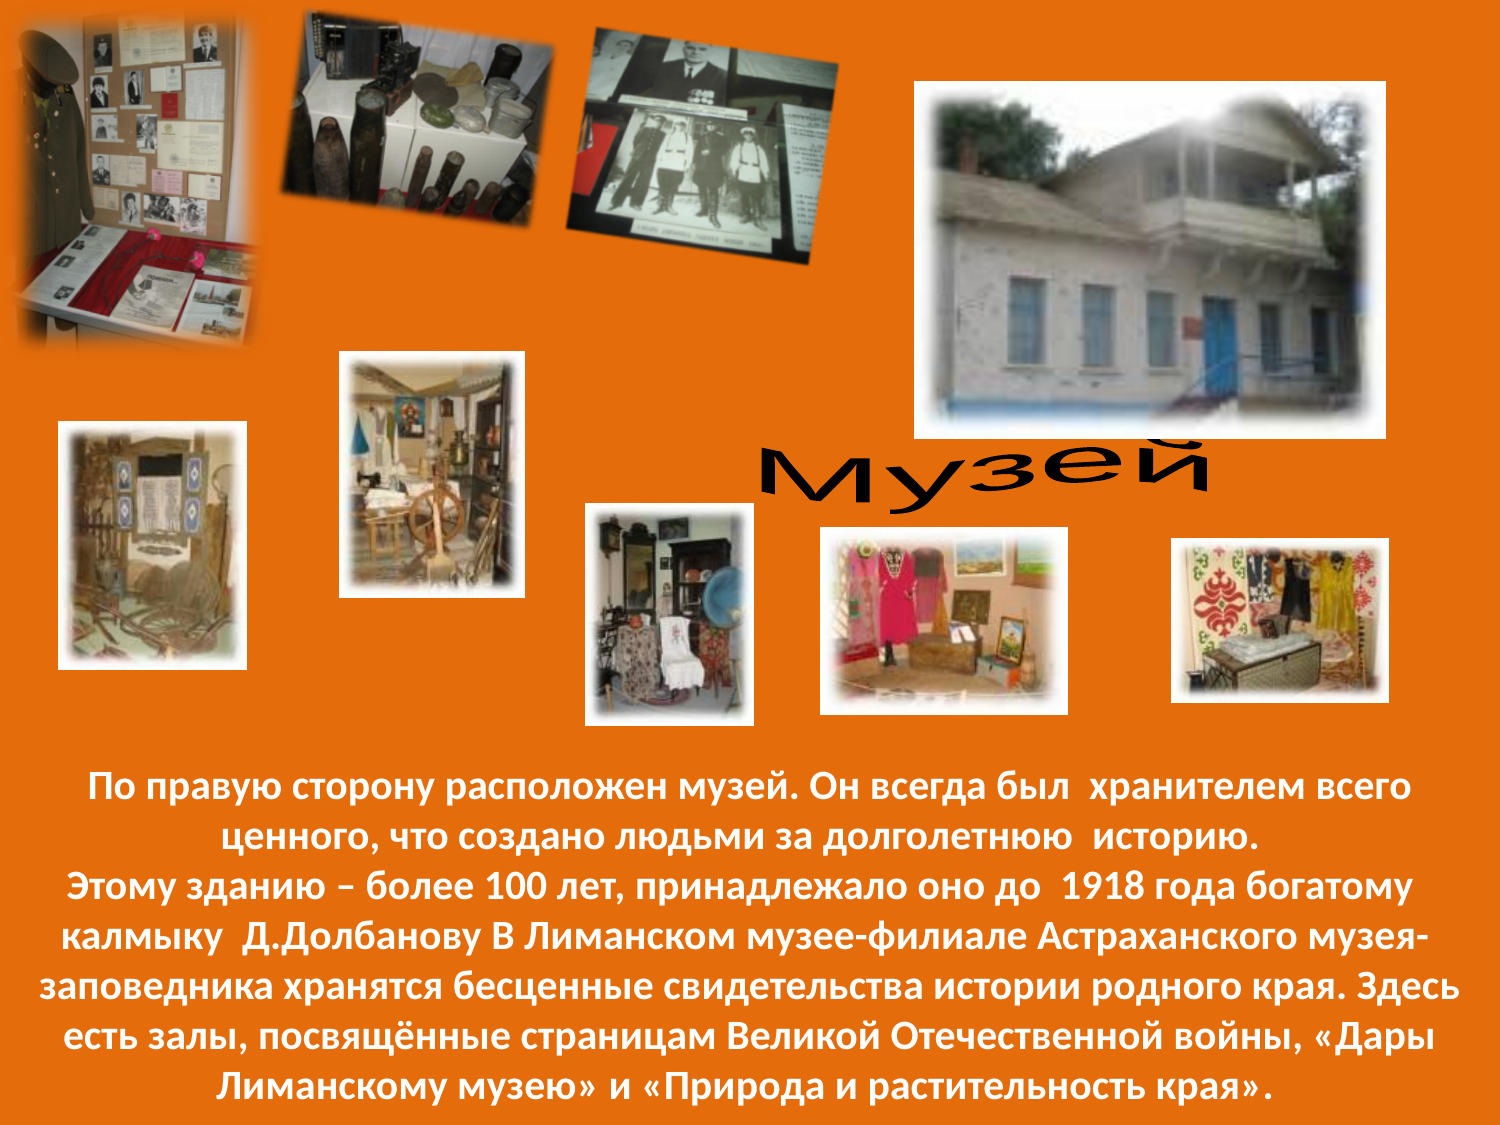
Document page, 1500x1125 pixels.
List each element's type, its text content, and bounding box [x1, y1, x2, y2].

picture [913, 81, 1387, 440]
picture [0, 0, 564, 364]
picture [1171, 538, 1389, 704]
picture [820, 527, 1069, 716]
picture [339, 351, 525, 598]
picture [563, 24, 841, 268]
picture [58, 421, 247, 670]
picture [585, 503, 755, 726]
text_box По правую сторону расположен музей. Он всегда был хранителем всего ценного, что создано людьми за долголетнюю историю. Этому зданию – более 100 лет, принадлежало оно до 1918 года богатому калмыку Д.Долбанову В Лиманском музее-филиале Астраханского музея- заповедника хранятся бесценные свидетельства истории родного края. Здесь есть залы, посвящённые страницам Великой Отечественной войны, «Дары Лиманскому музею» и «Природа и растительность края». [0, 750, 1500, 1125]
